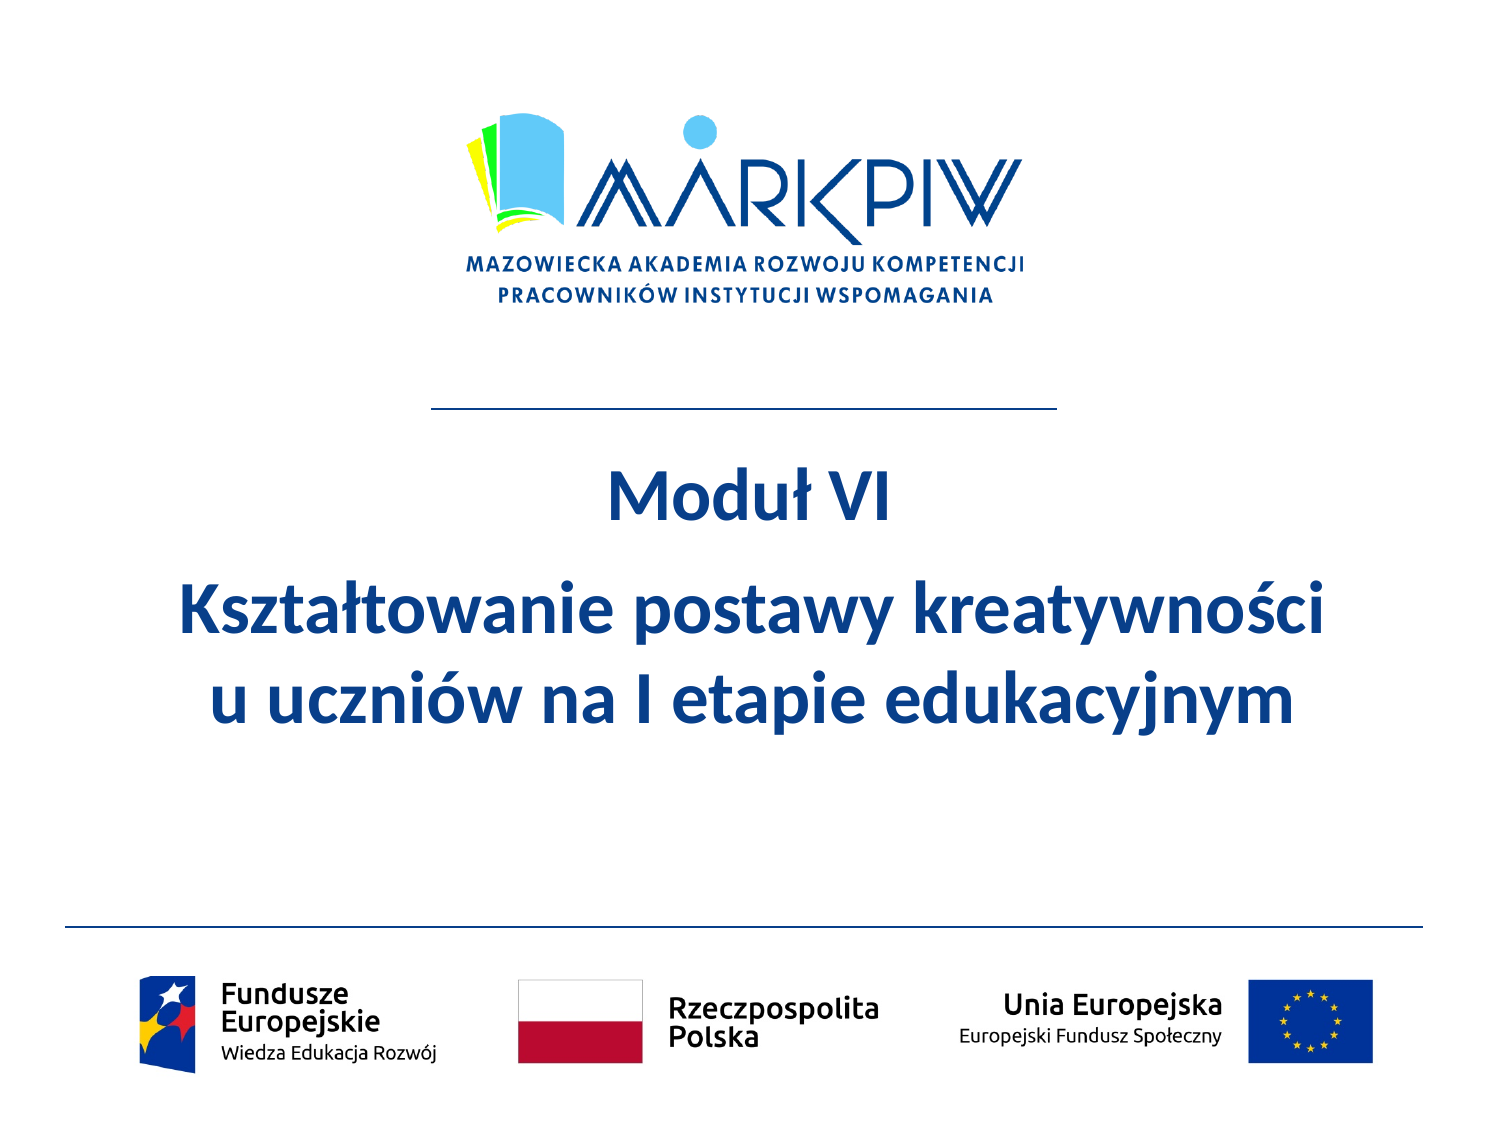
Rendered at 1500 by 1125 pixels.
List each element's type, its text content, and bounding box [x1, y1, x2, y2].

picture [466, 113, 1023, 303]
title Moduł VI [112, 373, 1388, 544]
picture [112, 976, 1400, 1101]
subtitle Kształtowanie postawy kreatywności u uczniów na I etapie edukacyjnym [123, 550, 1400, 712]
